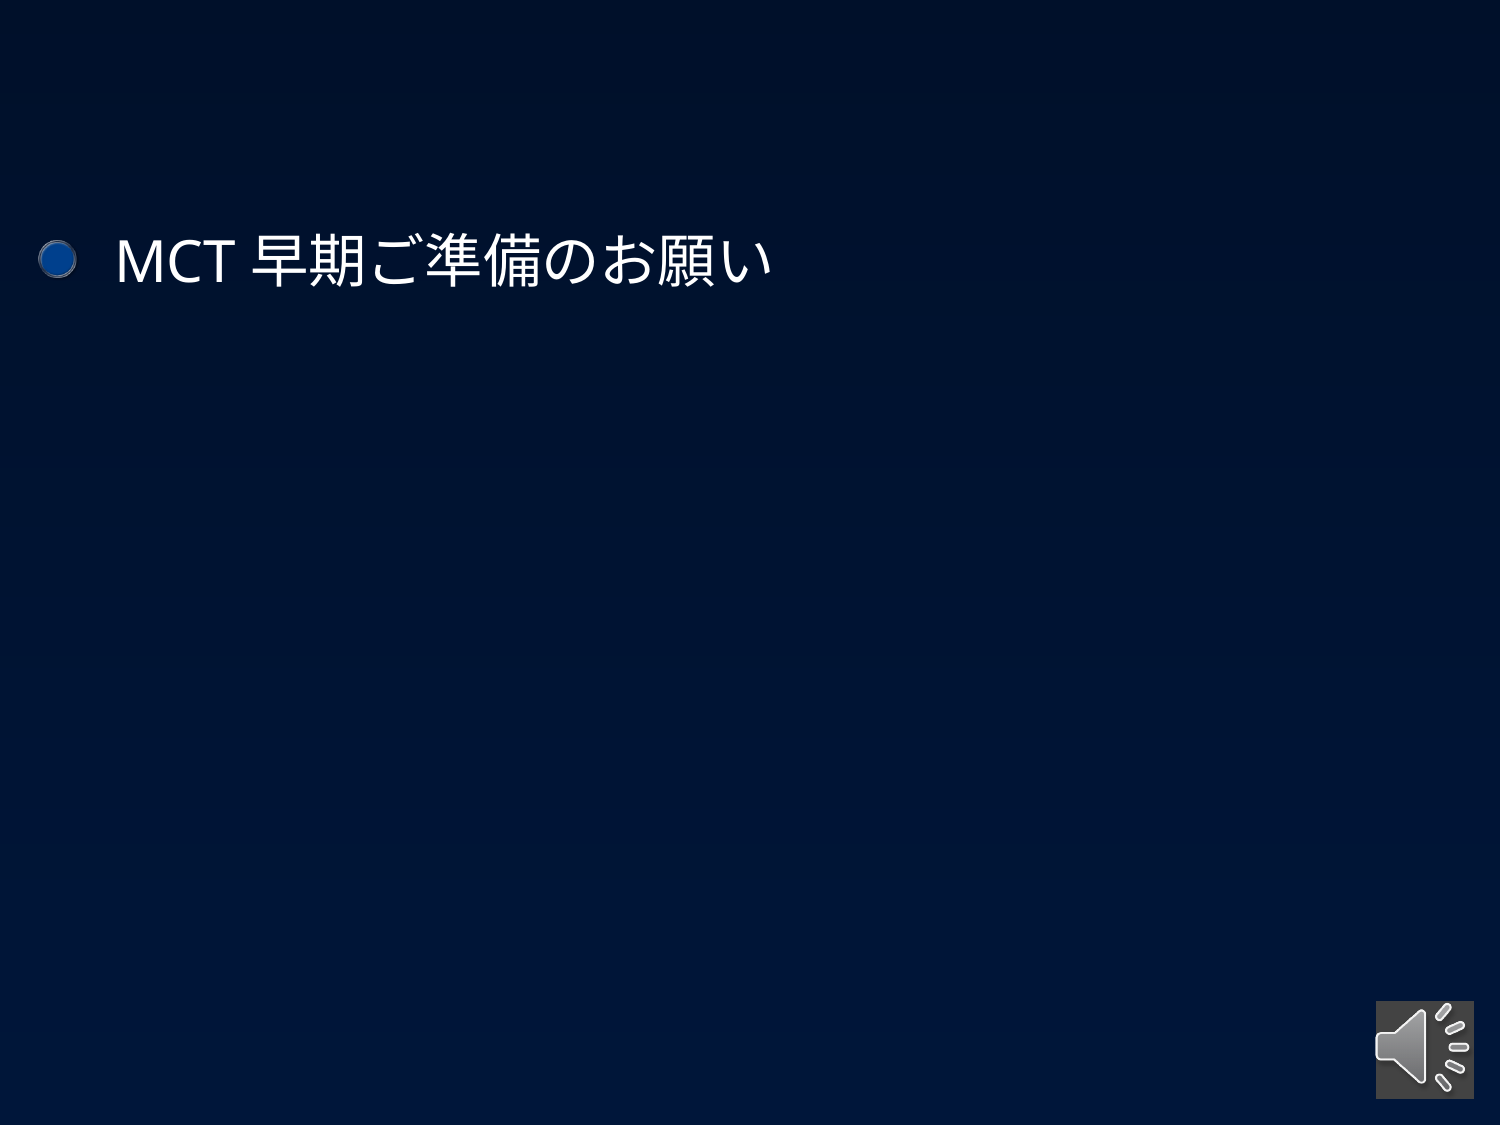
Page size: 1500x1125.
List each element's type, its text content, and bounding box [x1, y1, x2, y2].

picture [1374, 999, 1476, 1101]
picture [38, 239, 80, 281]
list MCT早期ご準備のお願い [38, 231, 1471, 296]
